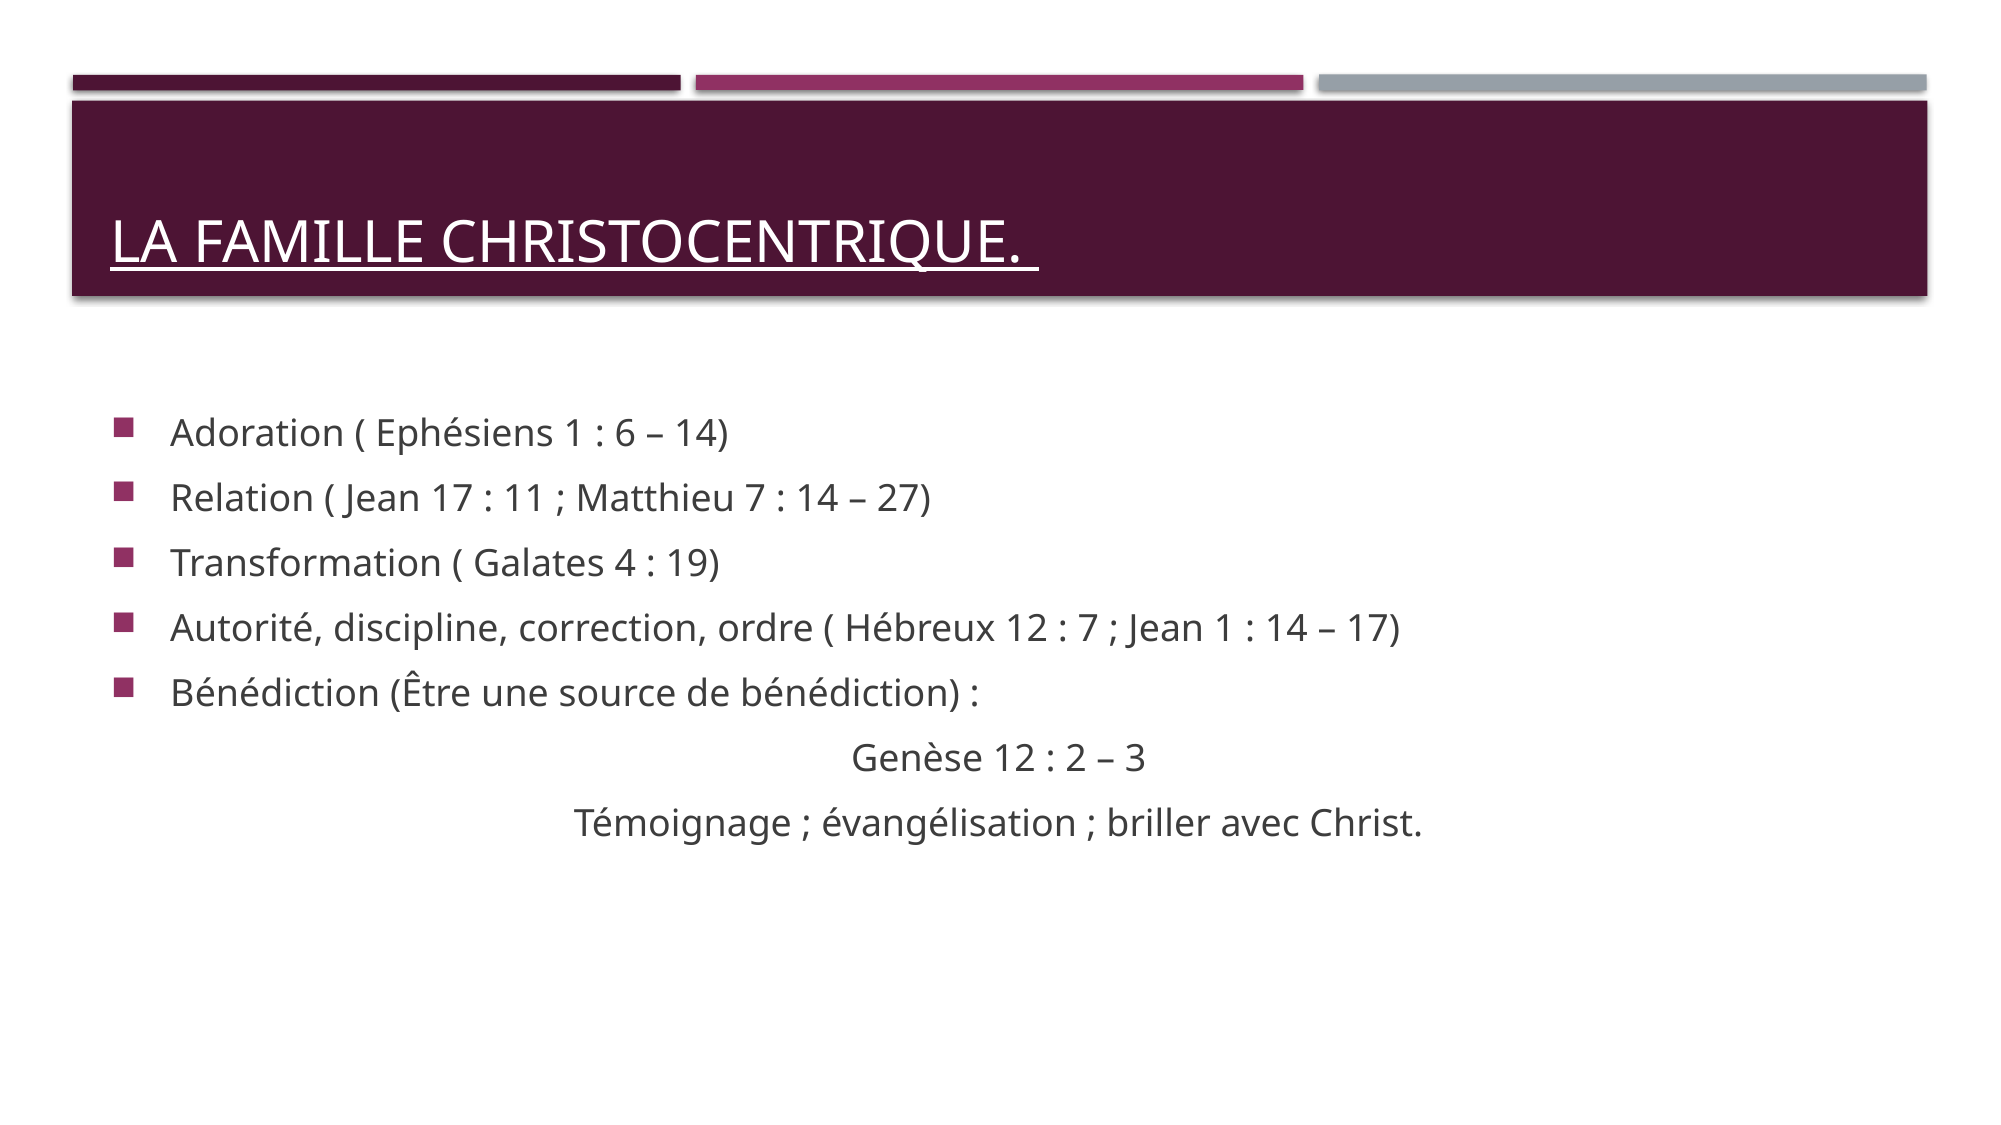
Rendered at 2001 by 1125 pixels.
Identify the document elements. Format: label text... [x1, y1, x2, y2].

list Adoration ( Ephésiens 1 : 6 – 14) Relation ( Jean 17 : 11 ; Matthieu 7 : 14 – 27) Transformation ( Galates 4 : 19) Autorité, discipline, correction, ordre ( Hébreux 12 : 7 ; Jean 1 : 14 – 17) Bénédiction (Être une source de bénédiction) : Genèse 12 : 2 – 3 Témoignage ; évangélisation ; briller avec Christ. [95, 357, 1905, 962]
title LA FAMILLE CHRISTOCENTRIQUE. [95, 115, 1905, 282]
